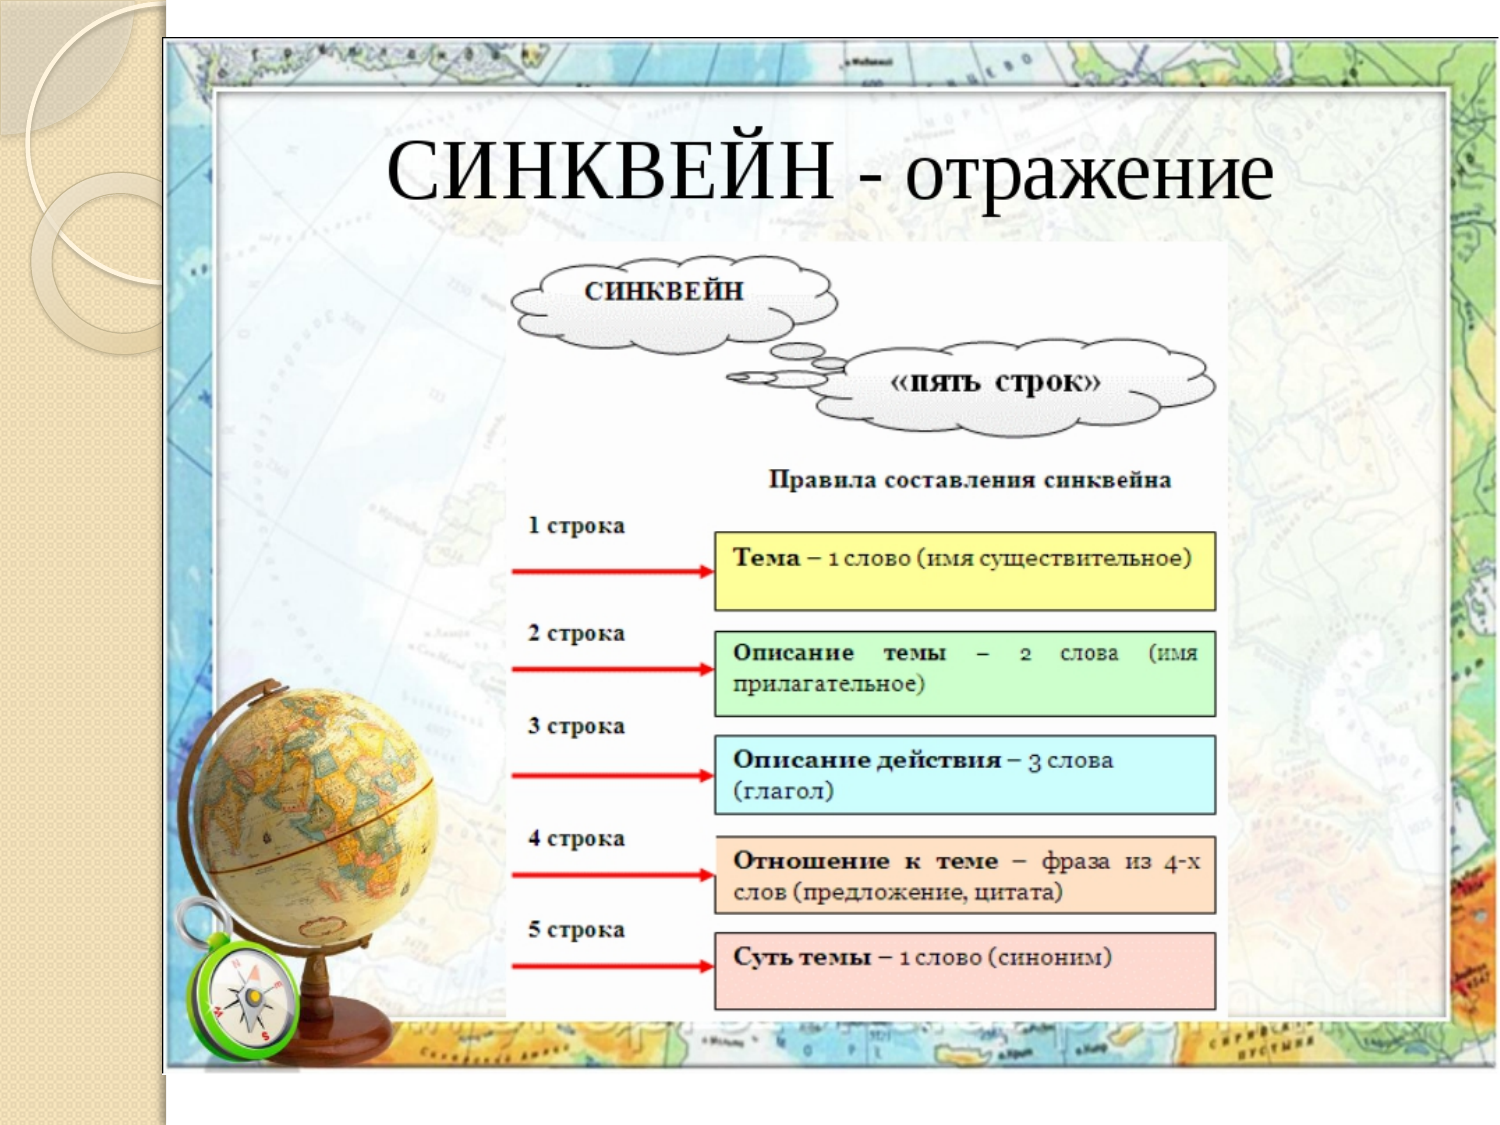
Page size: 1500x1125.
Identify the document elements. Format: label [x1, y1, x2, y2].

picture [162, 37, 1500, 1076]
